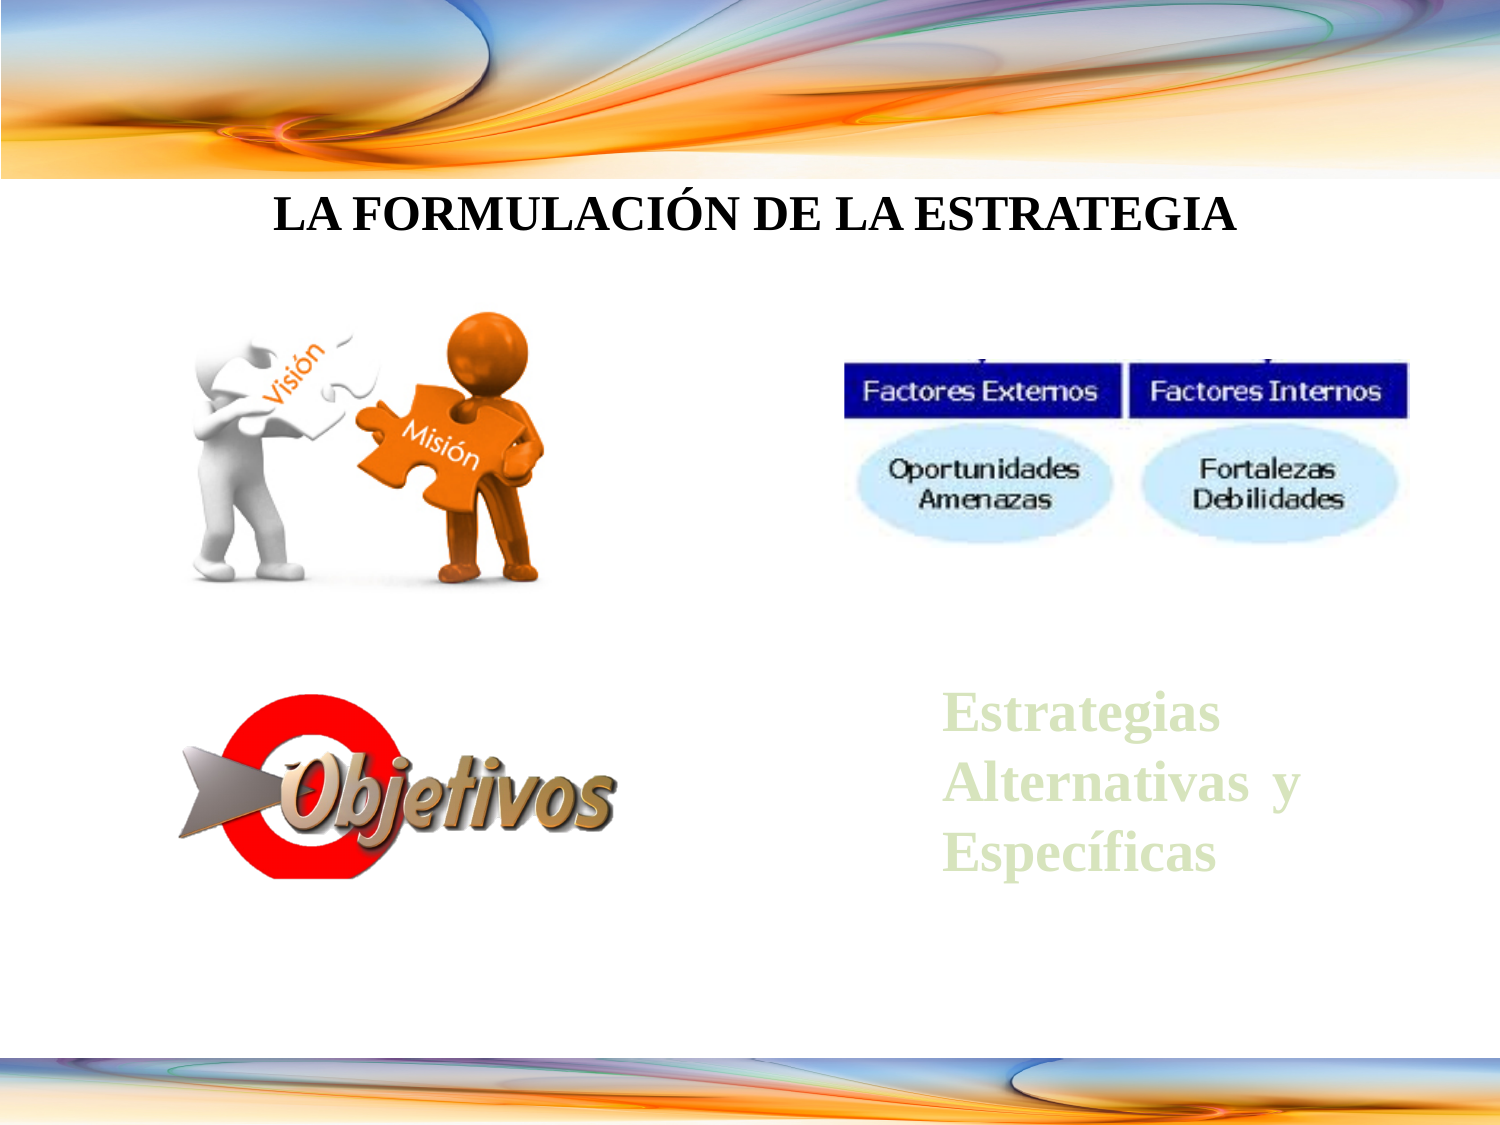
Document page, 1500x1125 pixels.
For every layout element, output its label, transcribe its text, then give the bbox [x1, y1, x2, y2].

text_box LA FORMULACIÓN DE LA ESTRATEGIA [230, 188, 1282, 303]
picture [0, 1058, 1500, 1125]
text_box Estrategias Alternativas y Específicas [927, 666, 1318, 891]
picture [170, 686, 630, 895]
picture [147, 302, 585, 594]
picture [844, 359, 1411, 548]
picture [0, 0, 1500, 180]
